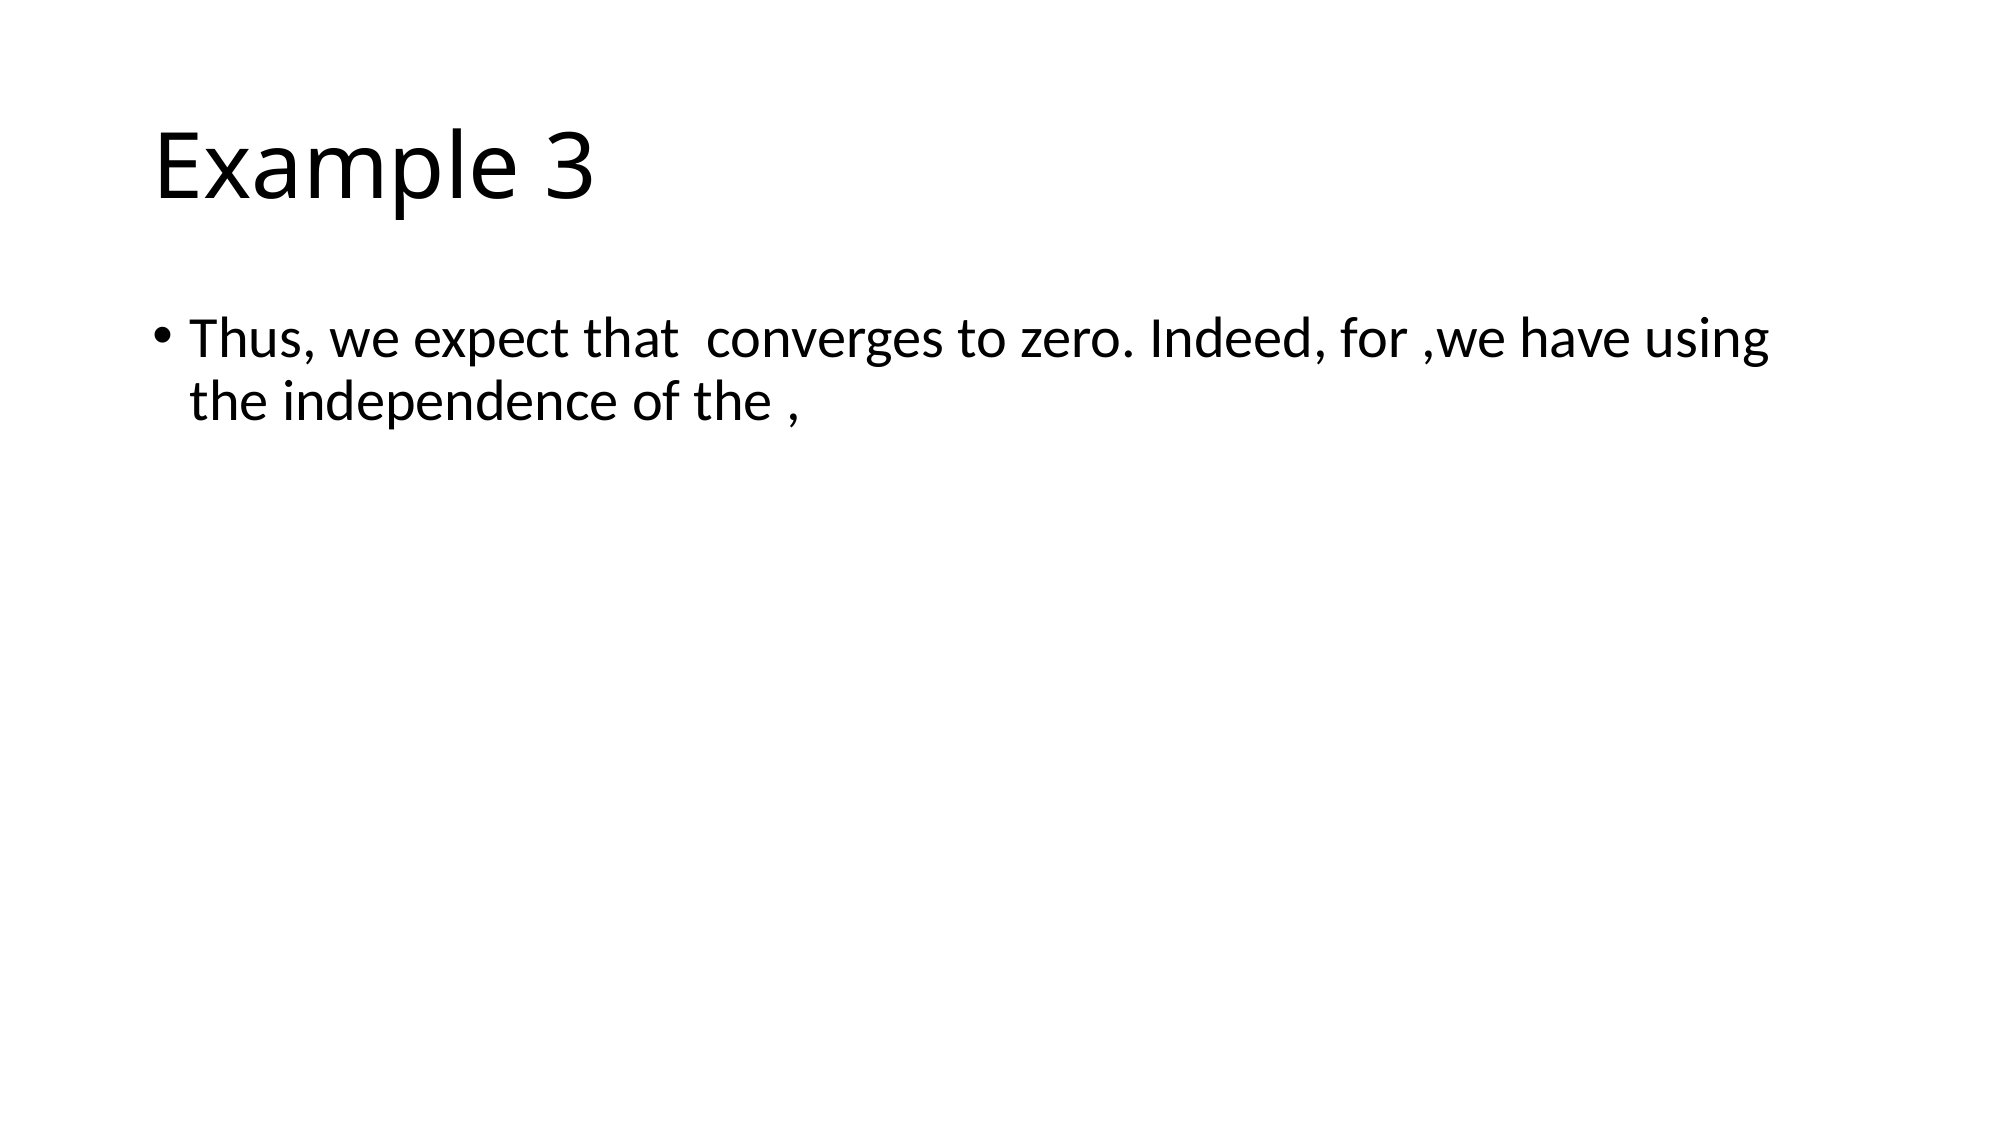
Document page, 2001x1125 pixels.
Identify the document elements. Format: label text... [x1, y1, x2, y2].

title Example 3 [137, 59, 1863, 278]
